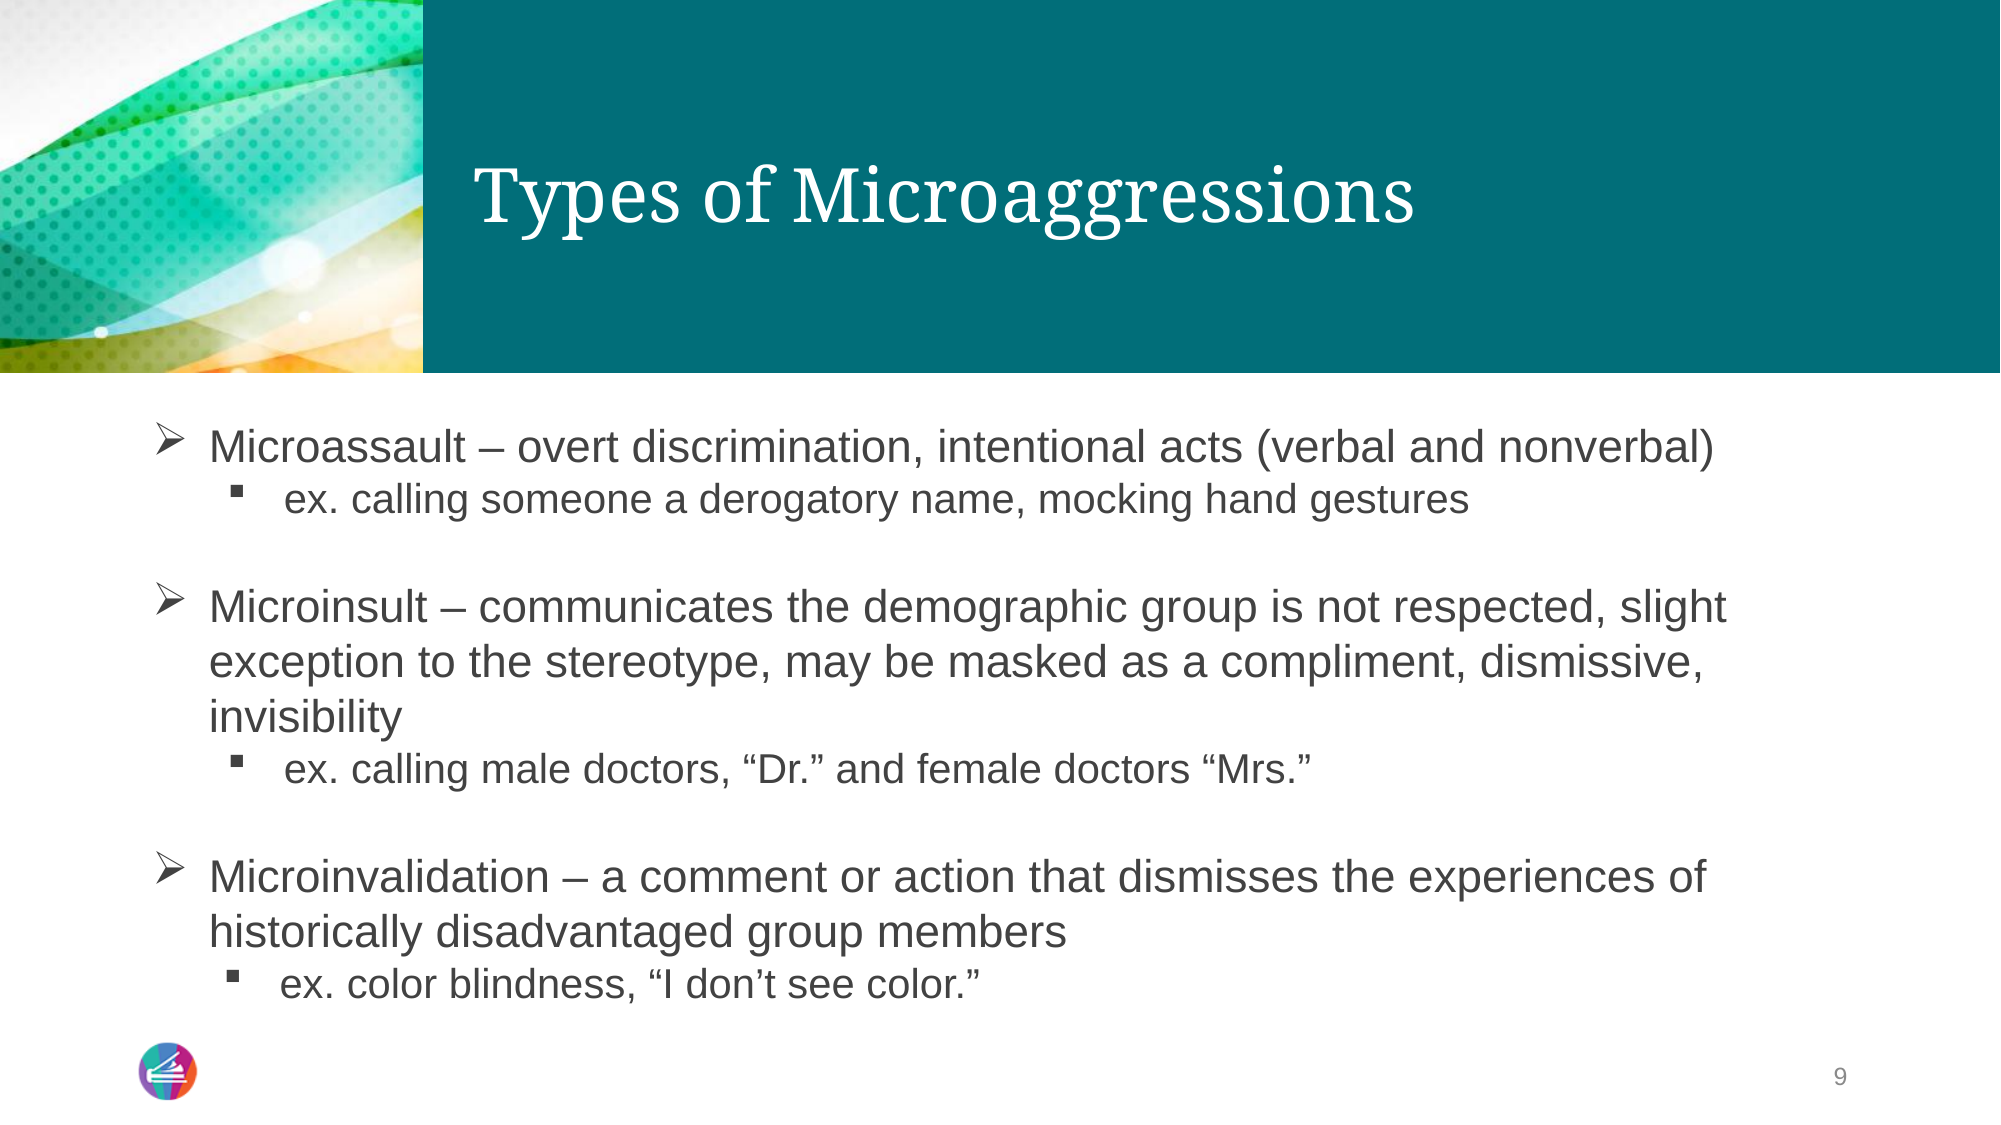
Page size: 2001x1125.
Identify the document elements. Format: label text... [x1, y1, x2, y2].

title Types of Microaggressions [458, 59, 1863, 337]
slide_number 9 [1412, 1048, 1863, 1103]
list Microassault – overt discrimination, intentional acts (verbal and nonverbal) ex. calling someone a derogatory name, mocking hand gestures Microinsult – communicates the demographic group is not respected, slight exception to the stereotype, may be masked as a compliment, dismissive, invisibility ex. calling male doctors, “Dr.” and female doctors “Mrs.” Microinvalidation – a comment or action that dismisses the experiences of historically disadvantaged group members ex. color blindness, “I don’t see color.” [137, 409, 1863, 1027]
picture [0, 0, 423, 373]
picture [136, 1040, 199, 1103]
